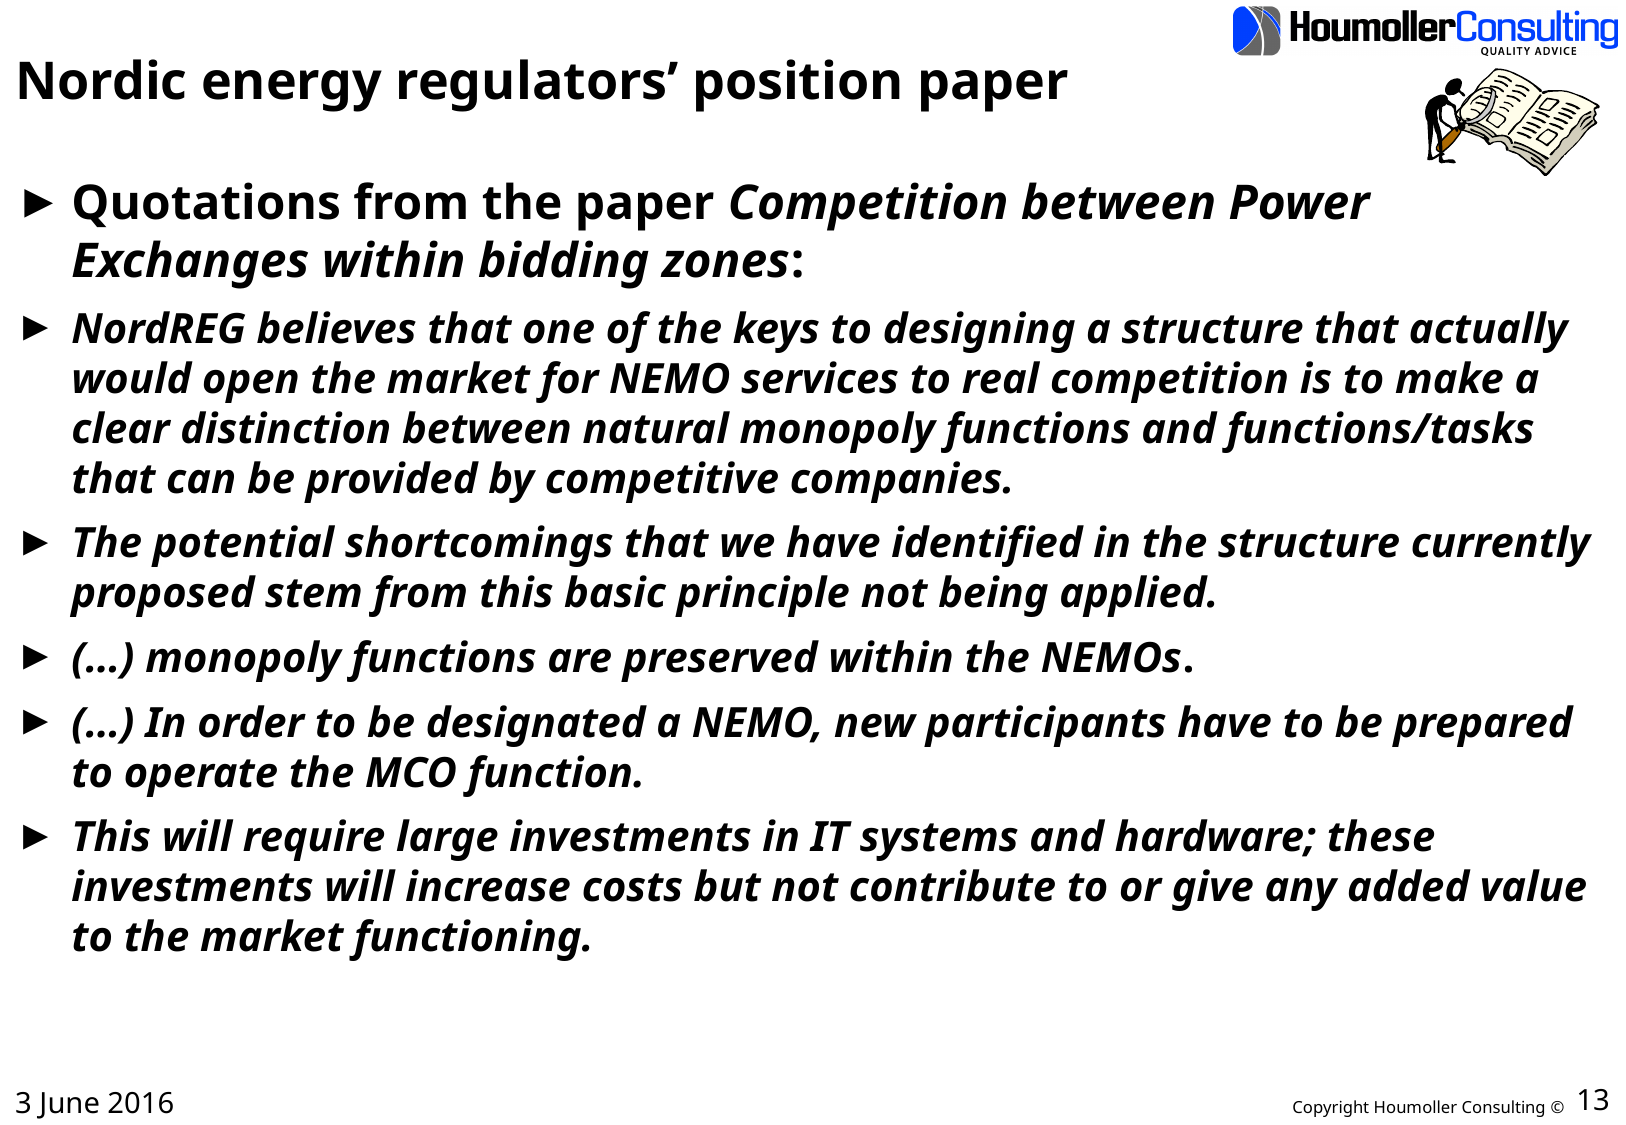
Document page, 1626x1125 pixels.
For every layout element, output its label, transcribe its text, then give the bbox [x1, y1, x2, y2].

slide_number 13 [1286, 1063, 1625, 1125]
picture [1424, 68, 1601, 177]
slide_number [0, 1063, 339, 1125]
list Quotations from the paper Competition between Power Exchanges within bidding zones: NordREG believes that one of the keys to designing a structure that actually would open the market for NEMO services to real competition is to make a clear distinction between natural monopoly functions and functions/tasks that can be provided by competitive companies. The potential shortcomings that we have identified in the structure currently proposed stem from this basic principle not being applied. (…) monopoly functions are preserved within the NEMOs. (…) In order to be designated a NEMO, new participants have to be prepared to operate the MCO function. This will require large investments in IT systems and hardware; these investments will increase costs but not contribute to or give any added value to the market functioning. [0, 164, 1625, 1084]
title Nordic energy regulators’ position paper [0, 4, 1625, 153]
